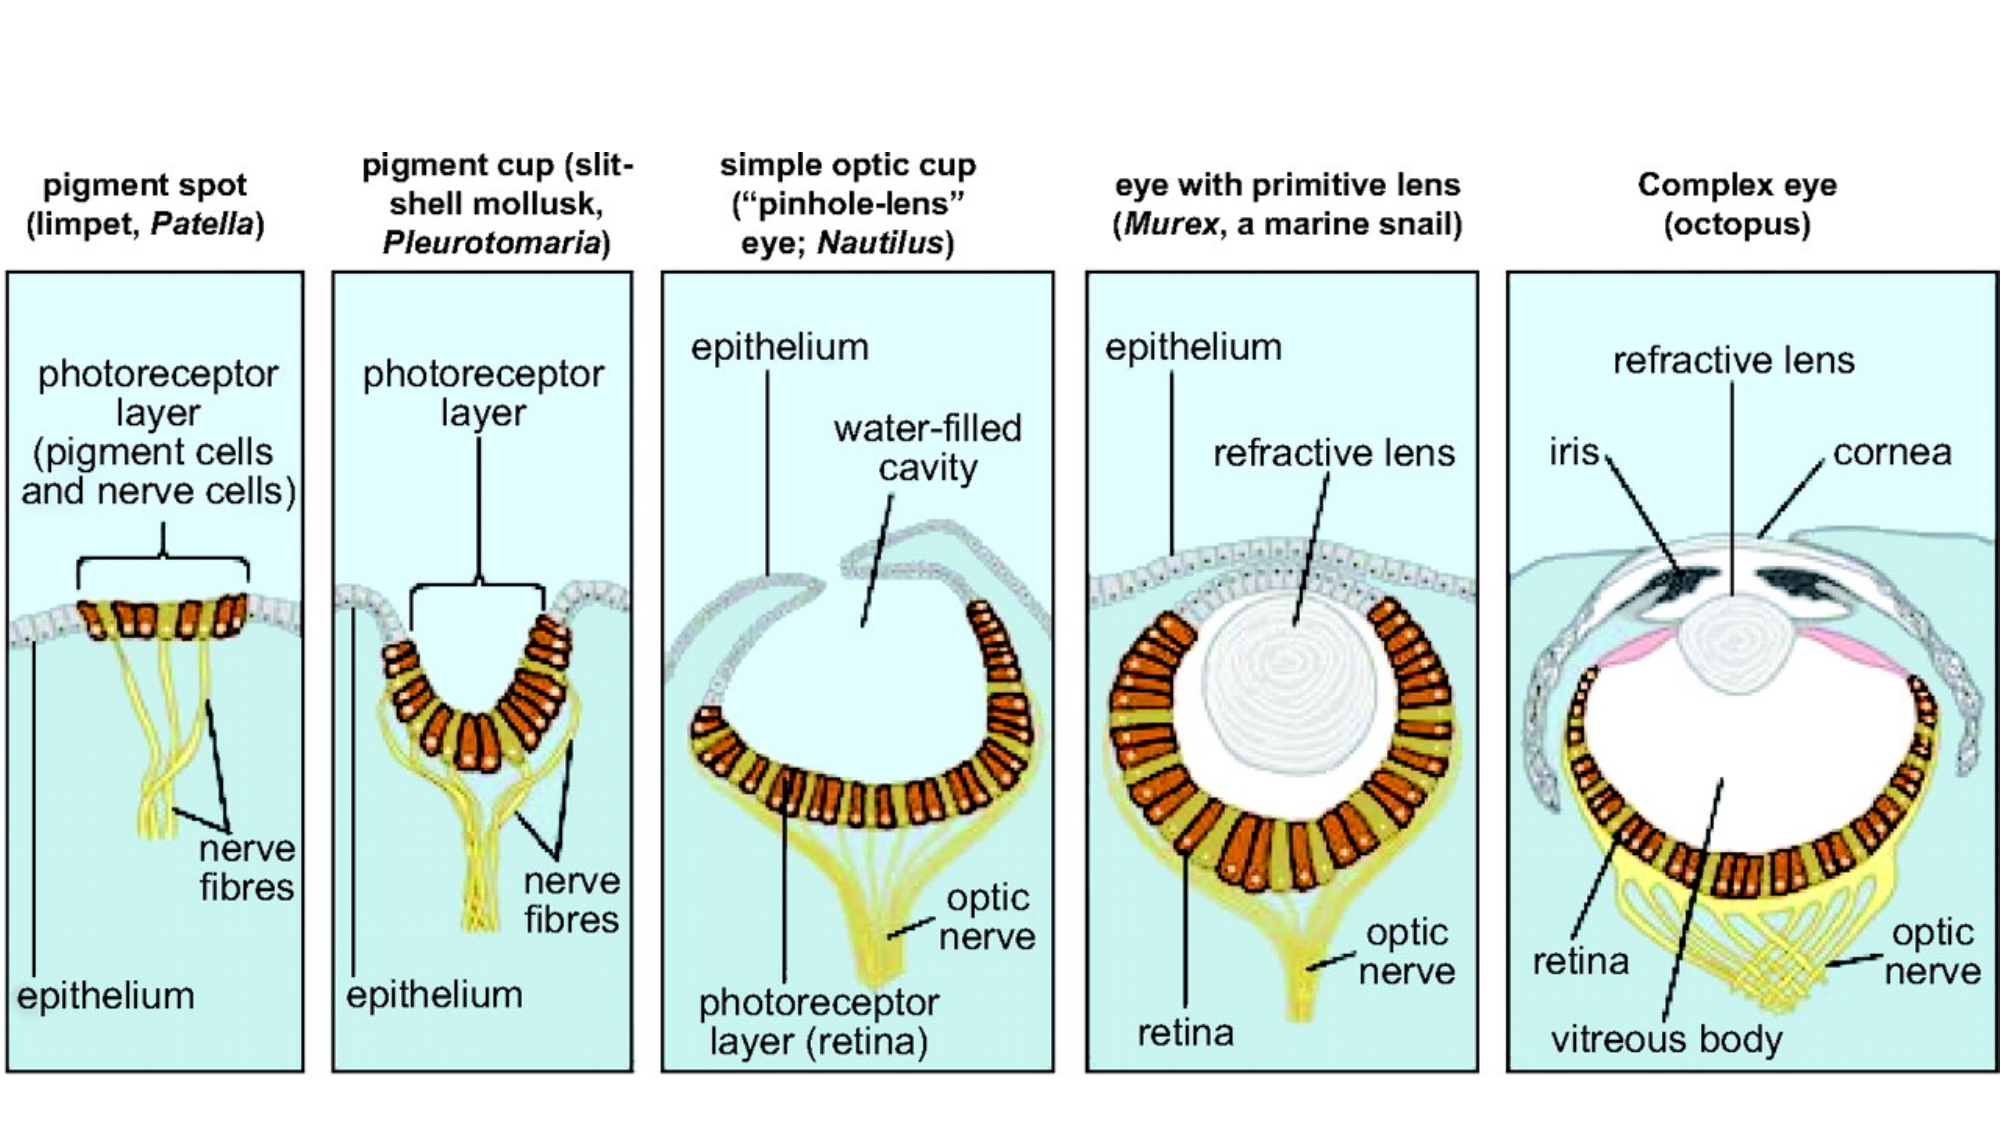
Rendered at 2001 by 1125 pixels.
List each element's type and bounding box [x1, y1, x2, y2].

picture [0, 152, 2000, 1076]
